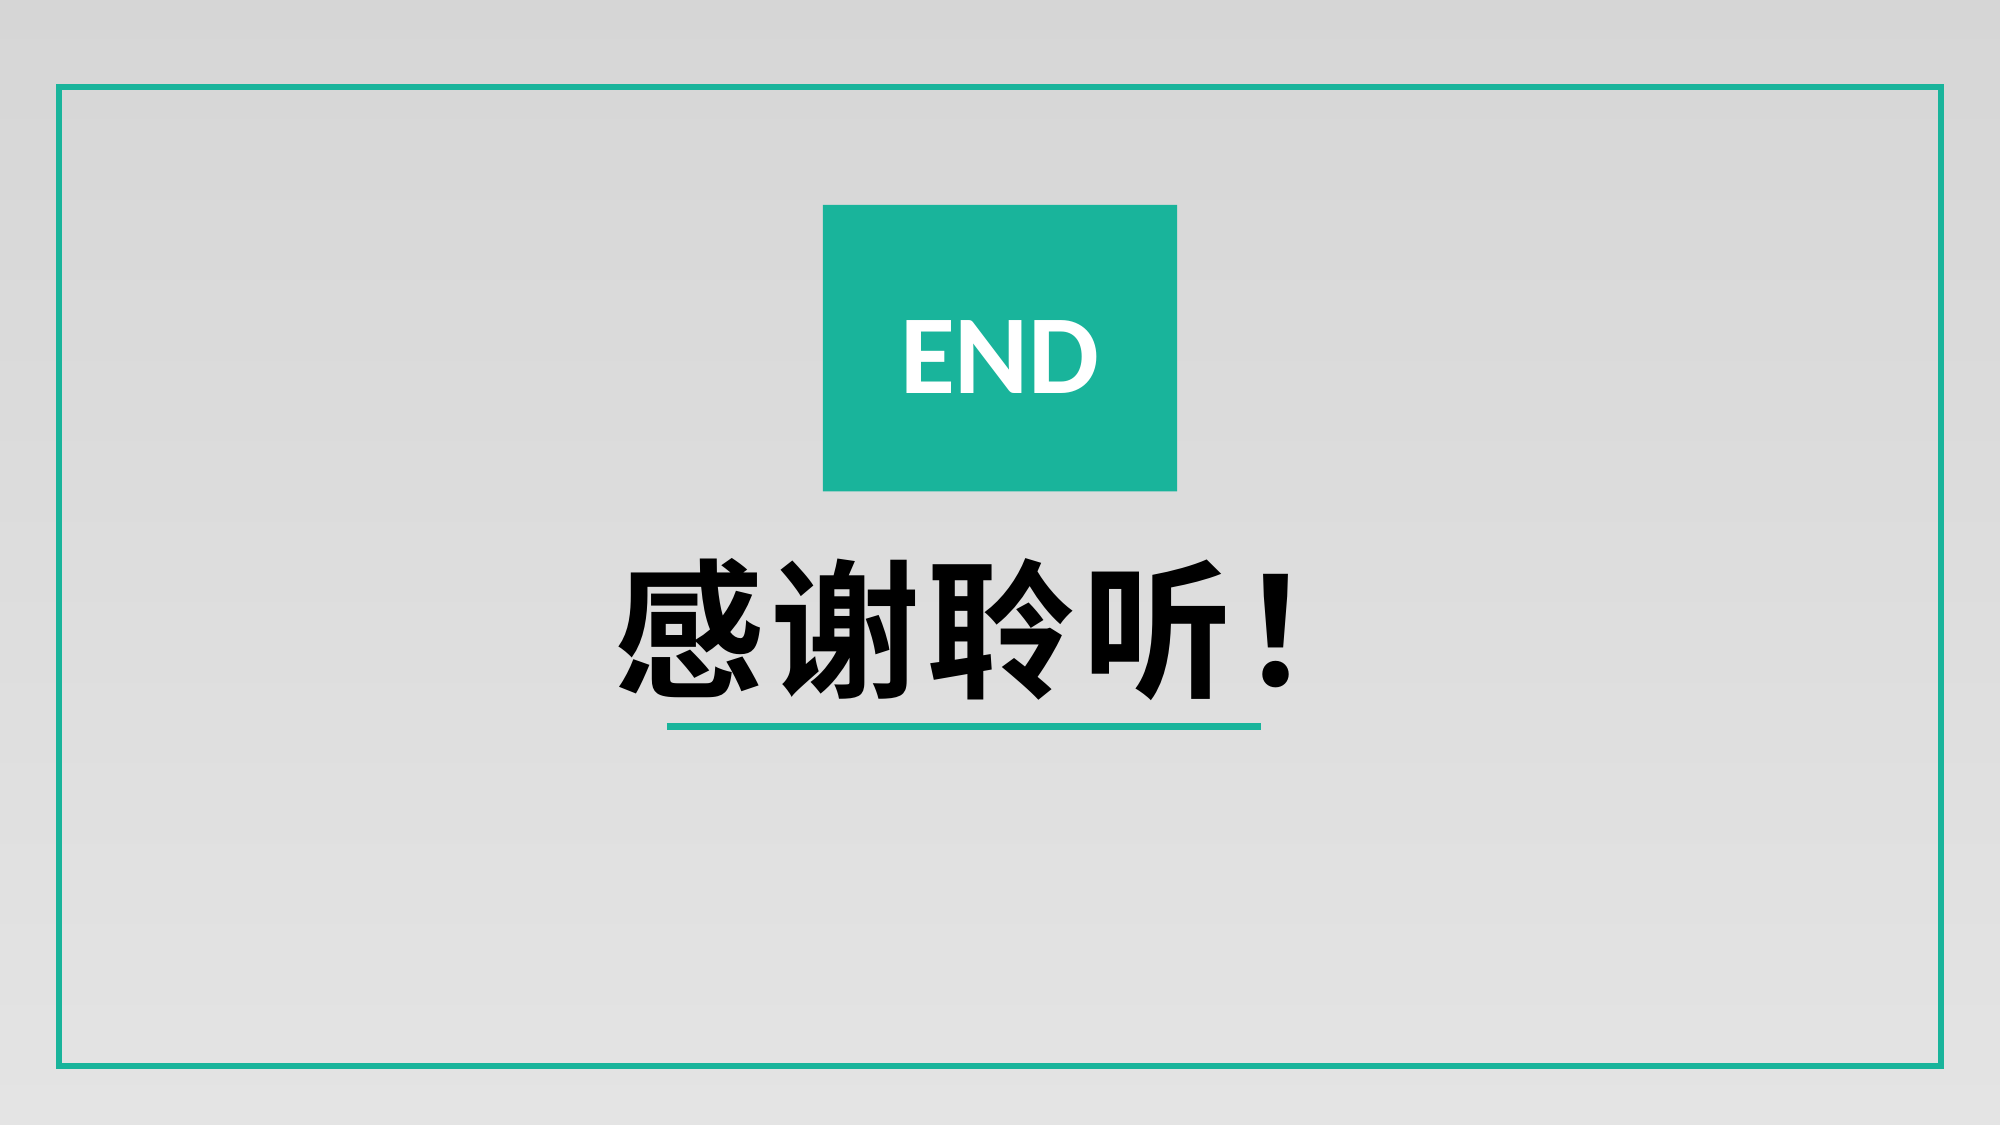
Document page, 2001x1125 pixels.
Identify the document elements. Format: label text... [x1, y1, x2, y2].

text_box [58, 86, 1942, 1067]
text_box END [822, 204, 1178, 492]
title 感谢聆听！ [119, 523, 1884, 727]
